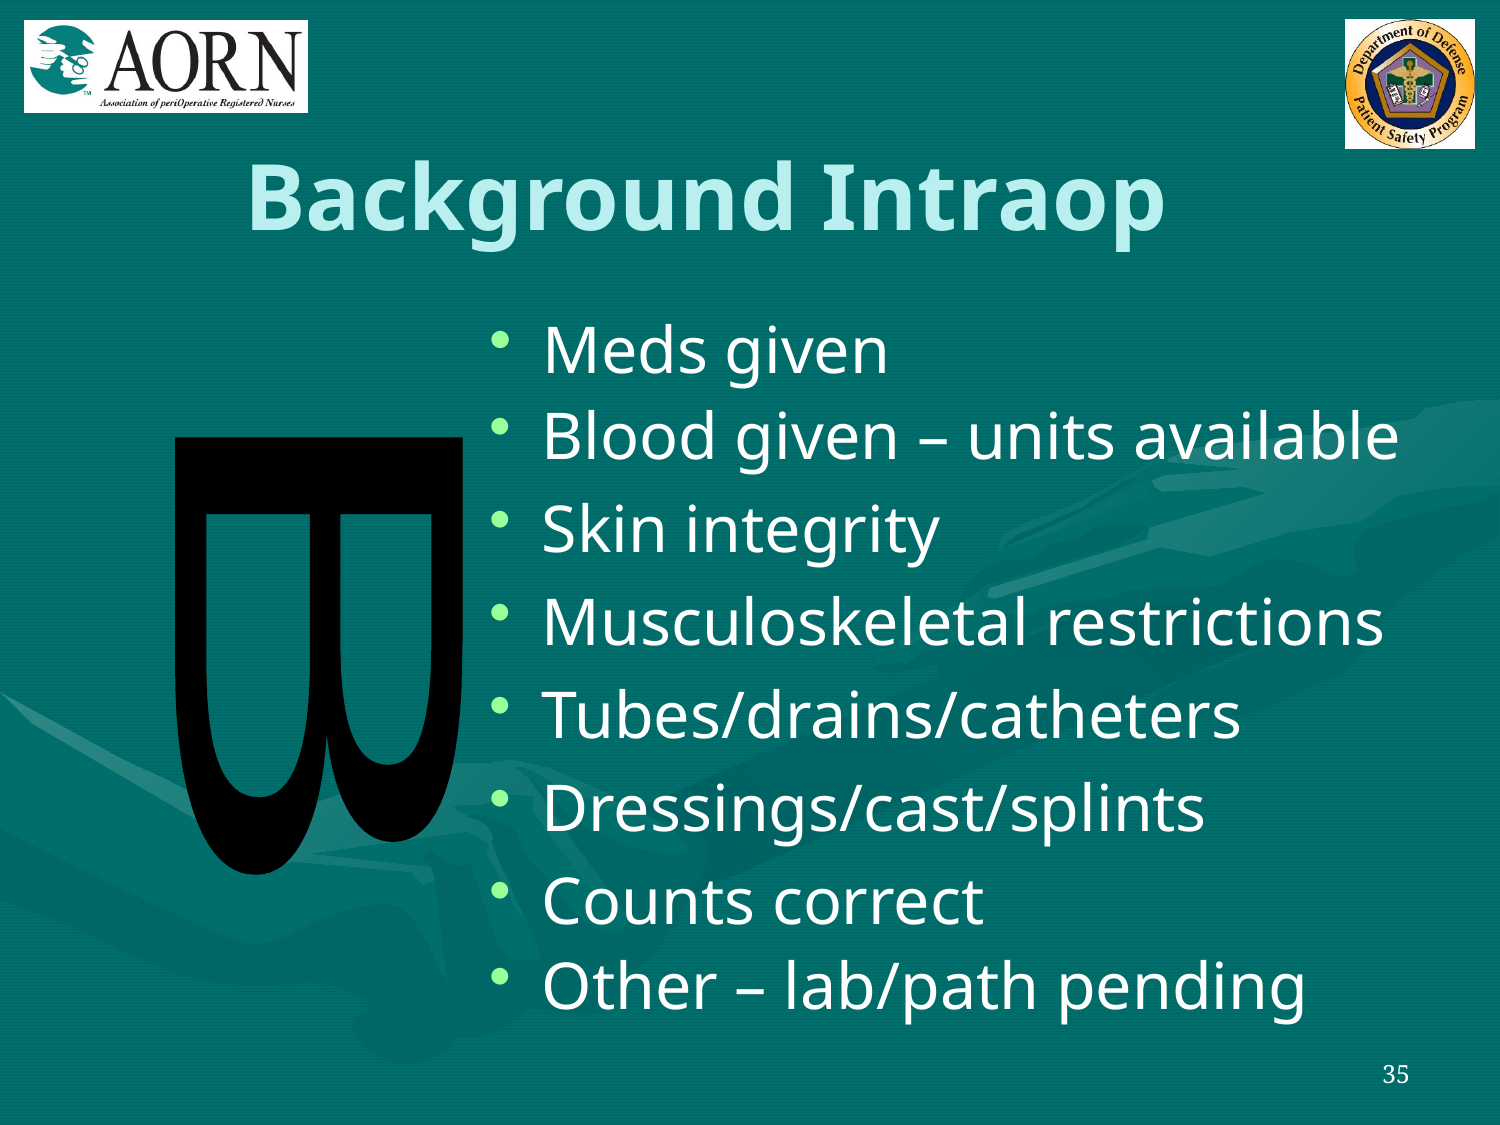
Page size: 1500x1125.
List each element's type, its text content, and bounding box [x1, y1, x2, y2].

slide_number 35 [1074, 1030, 1425, 1100]
picture [24, 20, 308, 113]
text_box Meds given Blood given – units available Skin integrity Musculoskeletal restrictions Tubes/drains/catheters Dressings/cast/splints Counts correct Other – lab/path pending [474, 299, 1500, 1030]
title Background Intraop [37, 99, 1375, 288]
picture [1345, 19, 1475, 149]
